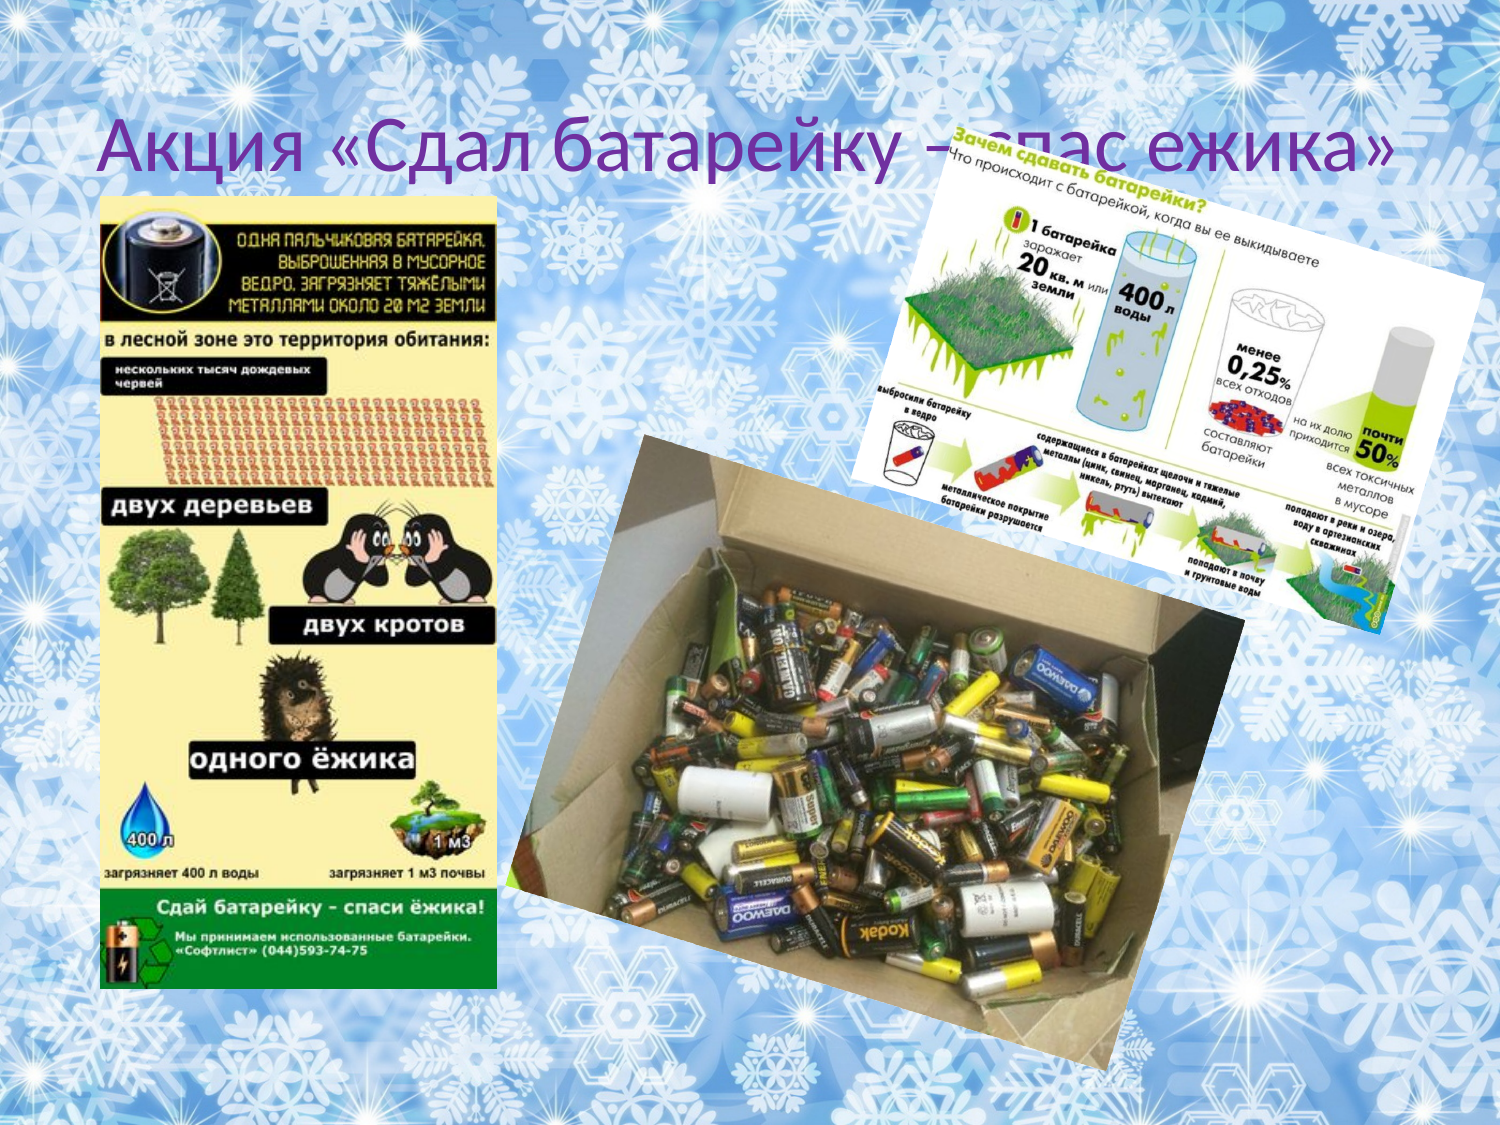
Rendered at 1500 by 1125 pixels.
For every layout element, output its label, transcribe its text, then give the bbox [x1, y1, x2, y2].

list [891, 196, 1444, 565]
picture [0, 0, 1500, 1125]
title Акция «Сдал батарейку – спас ежика» [75, 45, 1425, 233]
